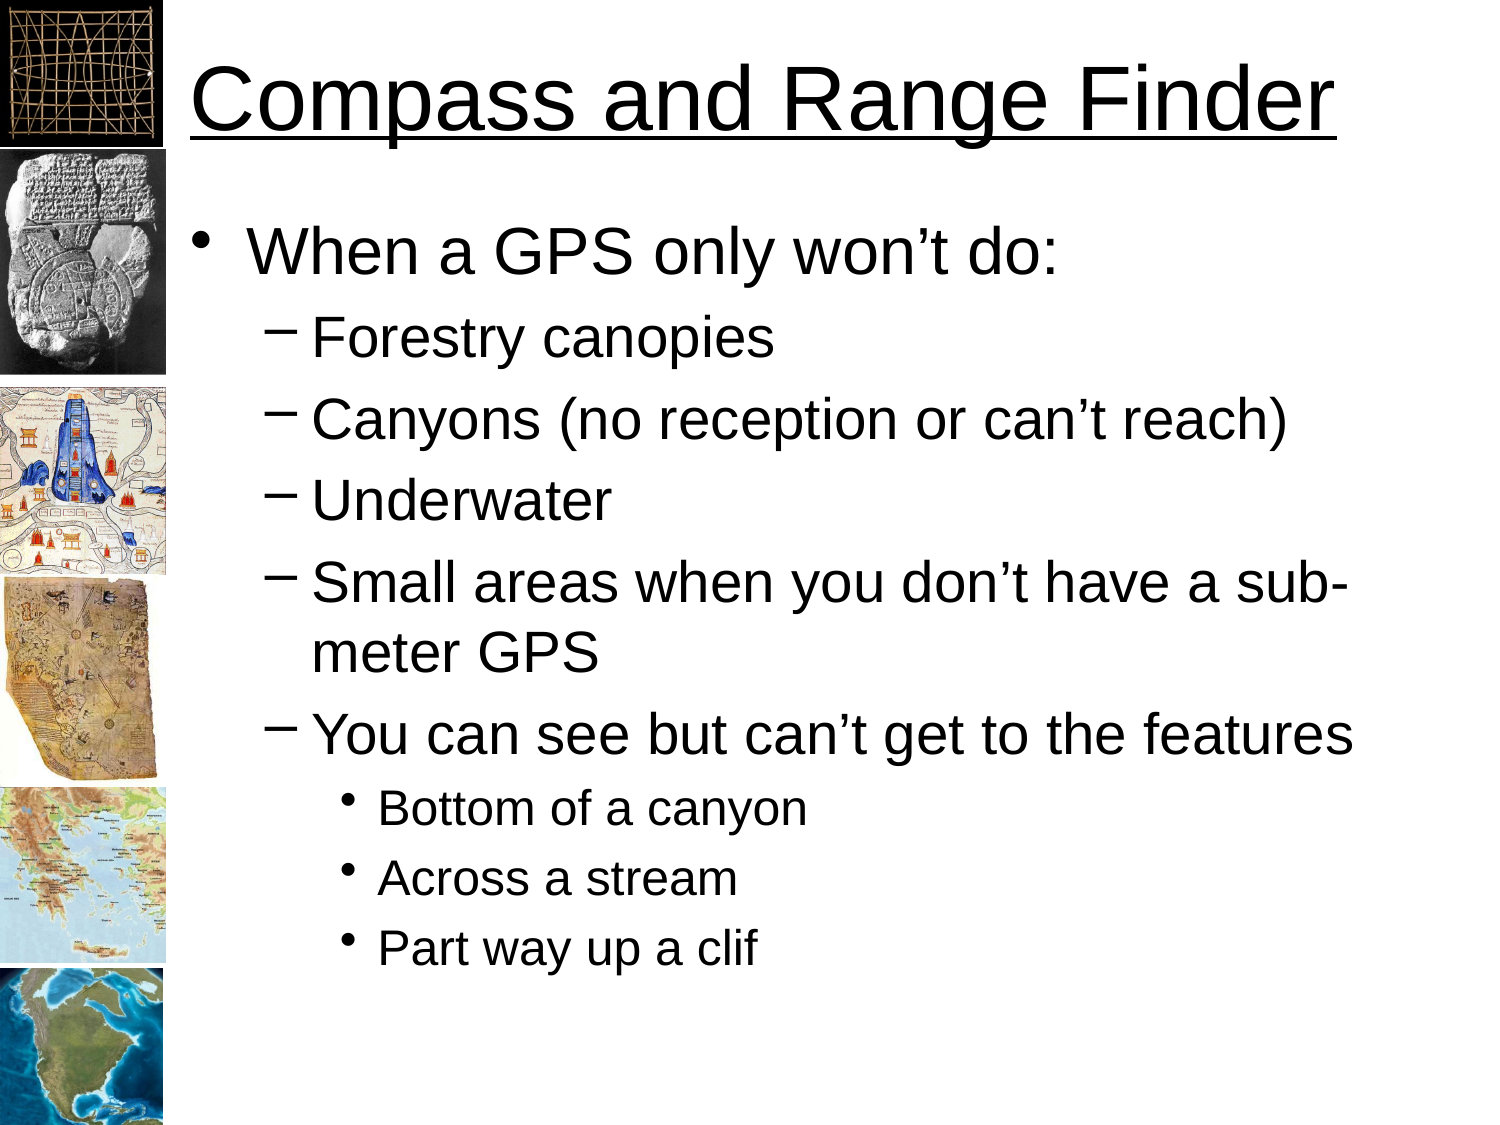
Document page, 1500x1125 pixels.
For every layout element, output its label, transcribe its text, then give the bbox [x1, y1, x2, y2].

picture [0, 387, 166, 963]
picture [0, 0, 163, 147]
list When a GPS only won’t do: Forestry canopies Canyons (no reception or can’t reach) Underwater Small areas when you don’t have a sub-meter GPS You can see but can’t get to the features Bottom of a canyon Across a stream Part way up a clif [174, 200, 1475, 1113]
picture [0, 149, 166, 375]
picture [0, 968, 163, 1125]
title Compass and Range Finder [174, 0, 1475, 188]
